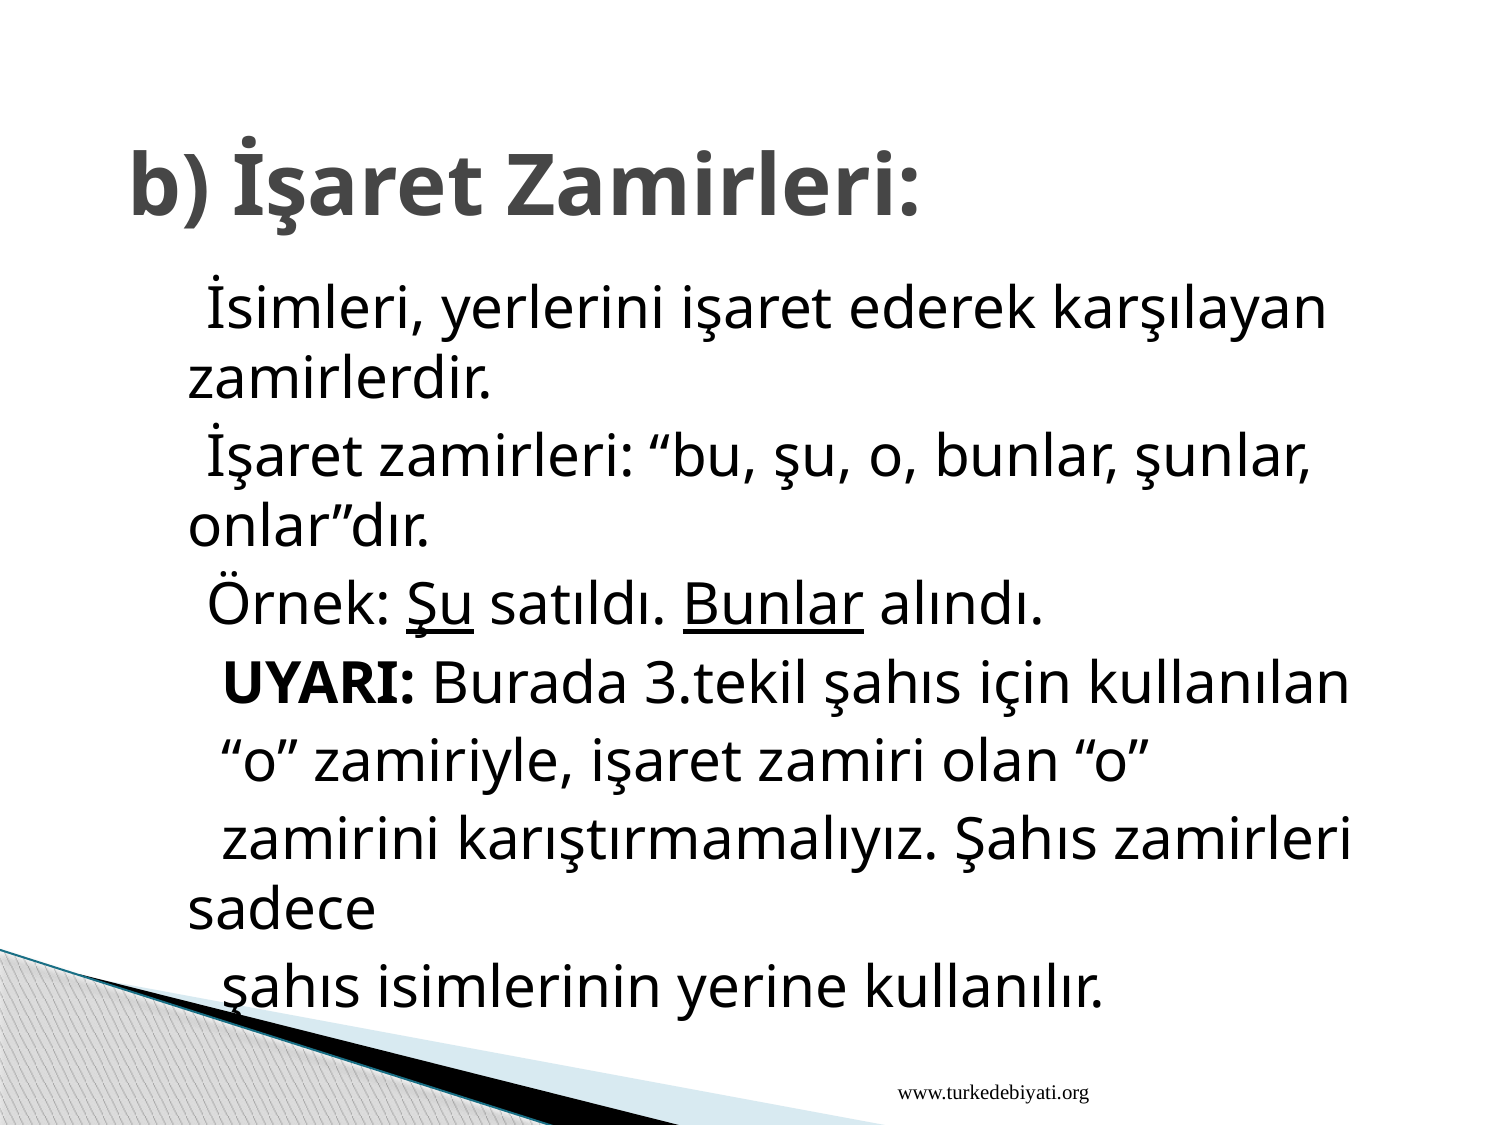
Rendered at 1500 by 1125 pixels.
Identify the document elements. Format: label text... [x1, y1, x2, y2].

list İsimleri, yerlerini işaret ederek karşılayan zamirlerdir. İşaret zamirleri: “bu, şu, o, bunlar, şunlar, onlar”dır. Örnek: Şu satıldı. Bunlar alındı. UYARI: Burada 3.tekil şahıs için kullanılan “o” zamiriyle, işaret zamiri olan “o” zamirini karıştırmamalıyız. Şahıs zamirleri sadece şahıs isimlerinin yerine kullanılır. [112, 262, 1450, 1050]
footer www.turkedebiyati.org [718, 1051, 1105, 1112]
title b) İşaret Zamirleri: [112, 99, 1388, 263]
